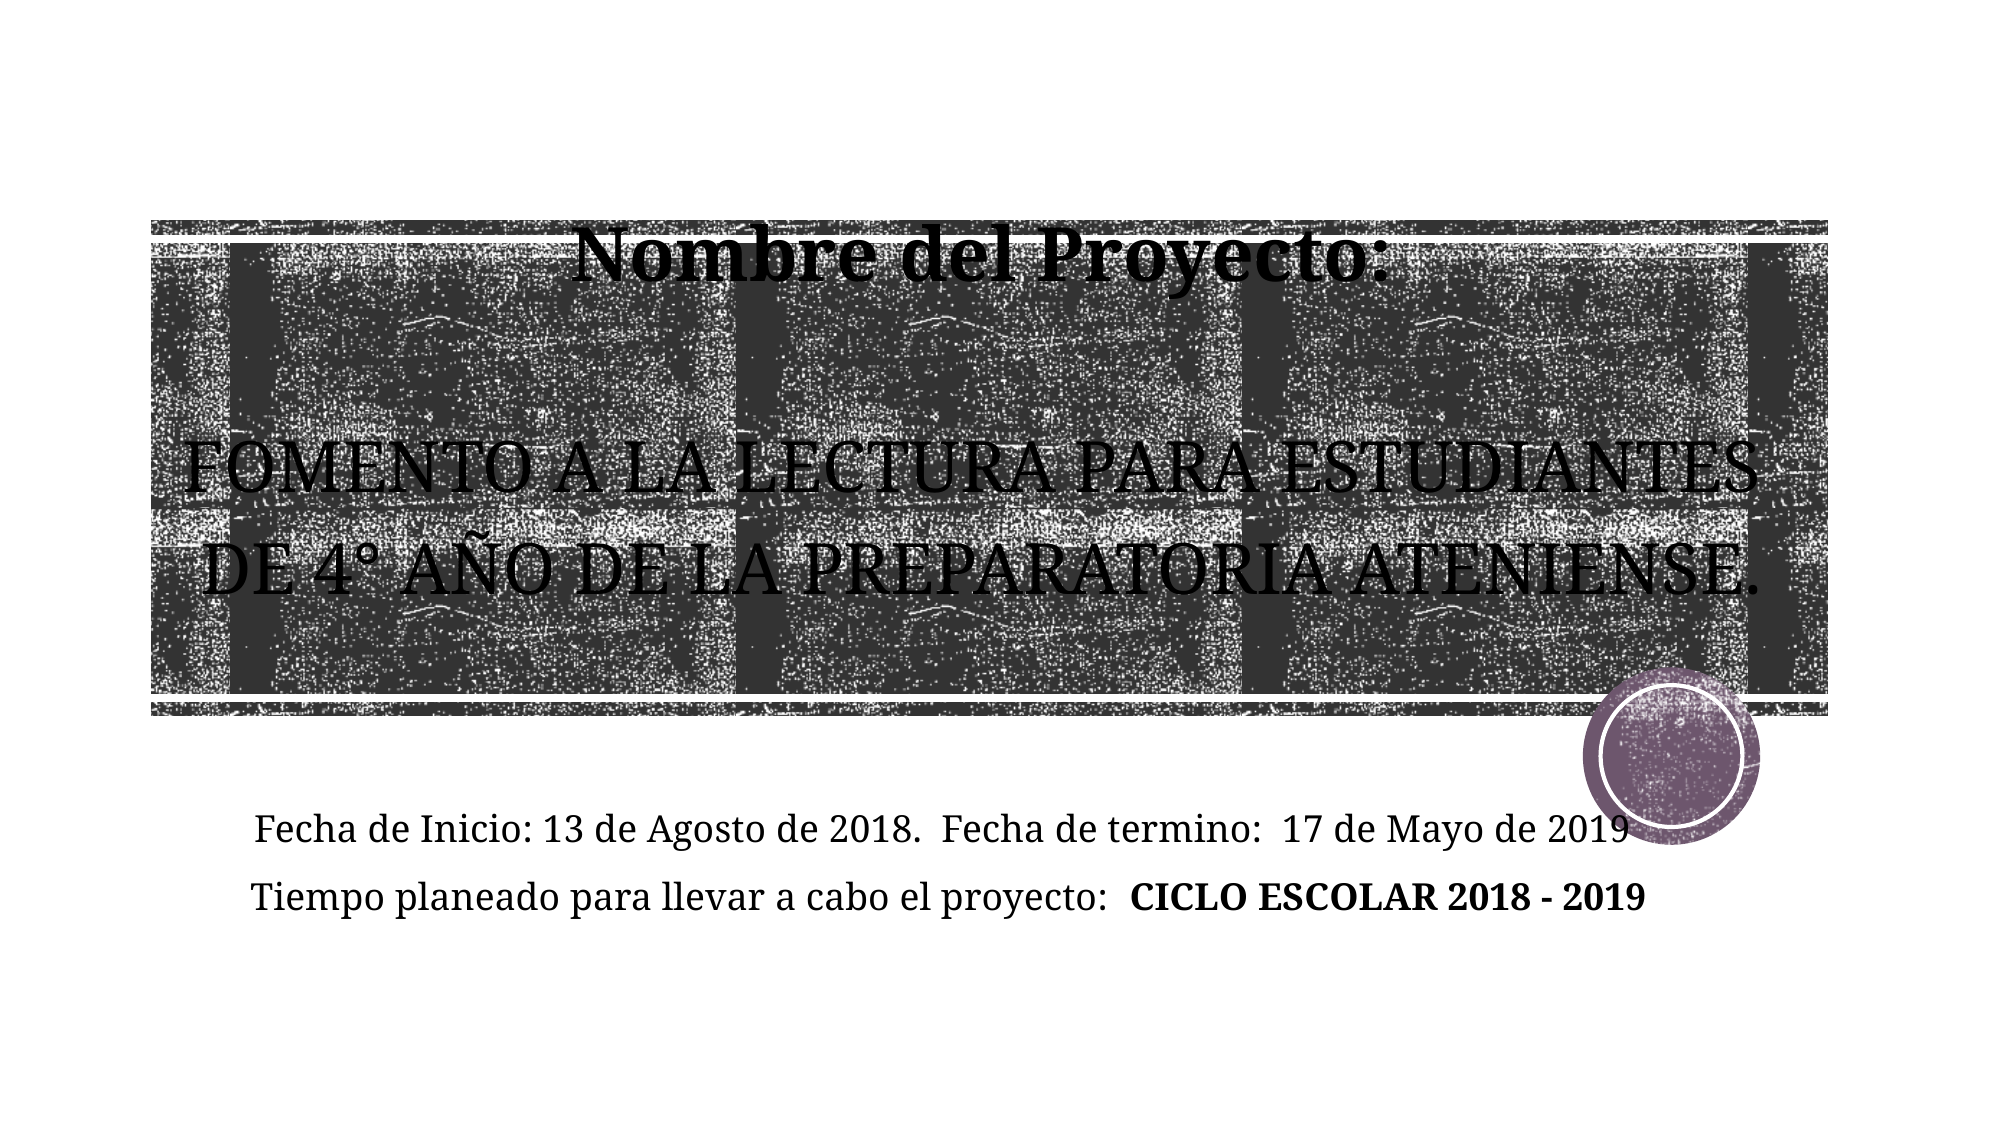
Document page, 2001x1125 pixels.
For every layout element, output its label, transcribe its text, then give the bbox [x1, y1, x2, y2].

subtitle Fecha de Inicio: 13 de Agosto de 2018. Fecha de termino: 17 de Mayo de 2019 Tiempo planeado para llevar a cabo el proyecto: CICLO ESCOLAR 2018 - 2019 [233, 788, 1665, 964]
title Nombre del Proyecto: FOMENTO A LA LECTURA PARA ESTUDIANTES DE 4° AÑO DE LA PREPARATORIA ATENIENSE. [129, 98, 1834, 699]
